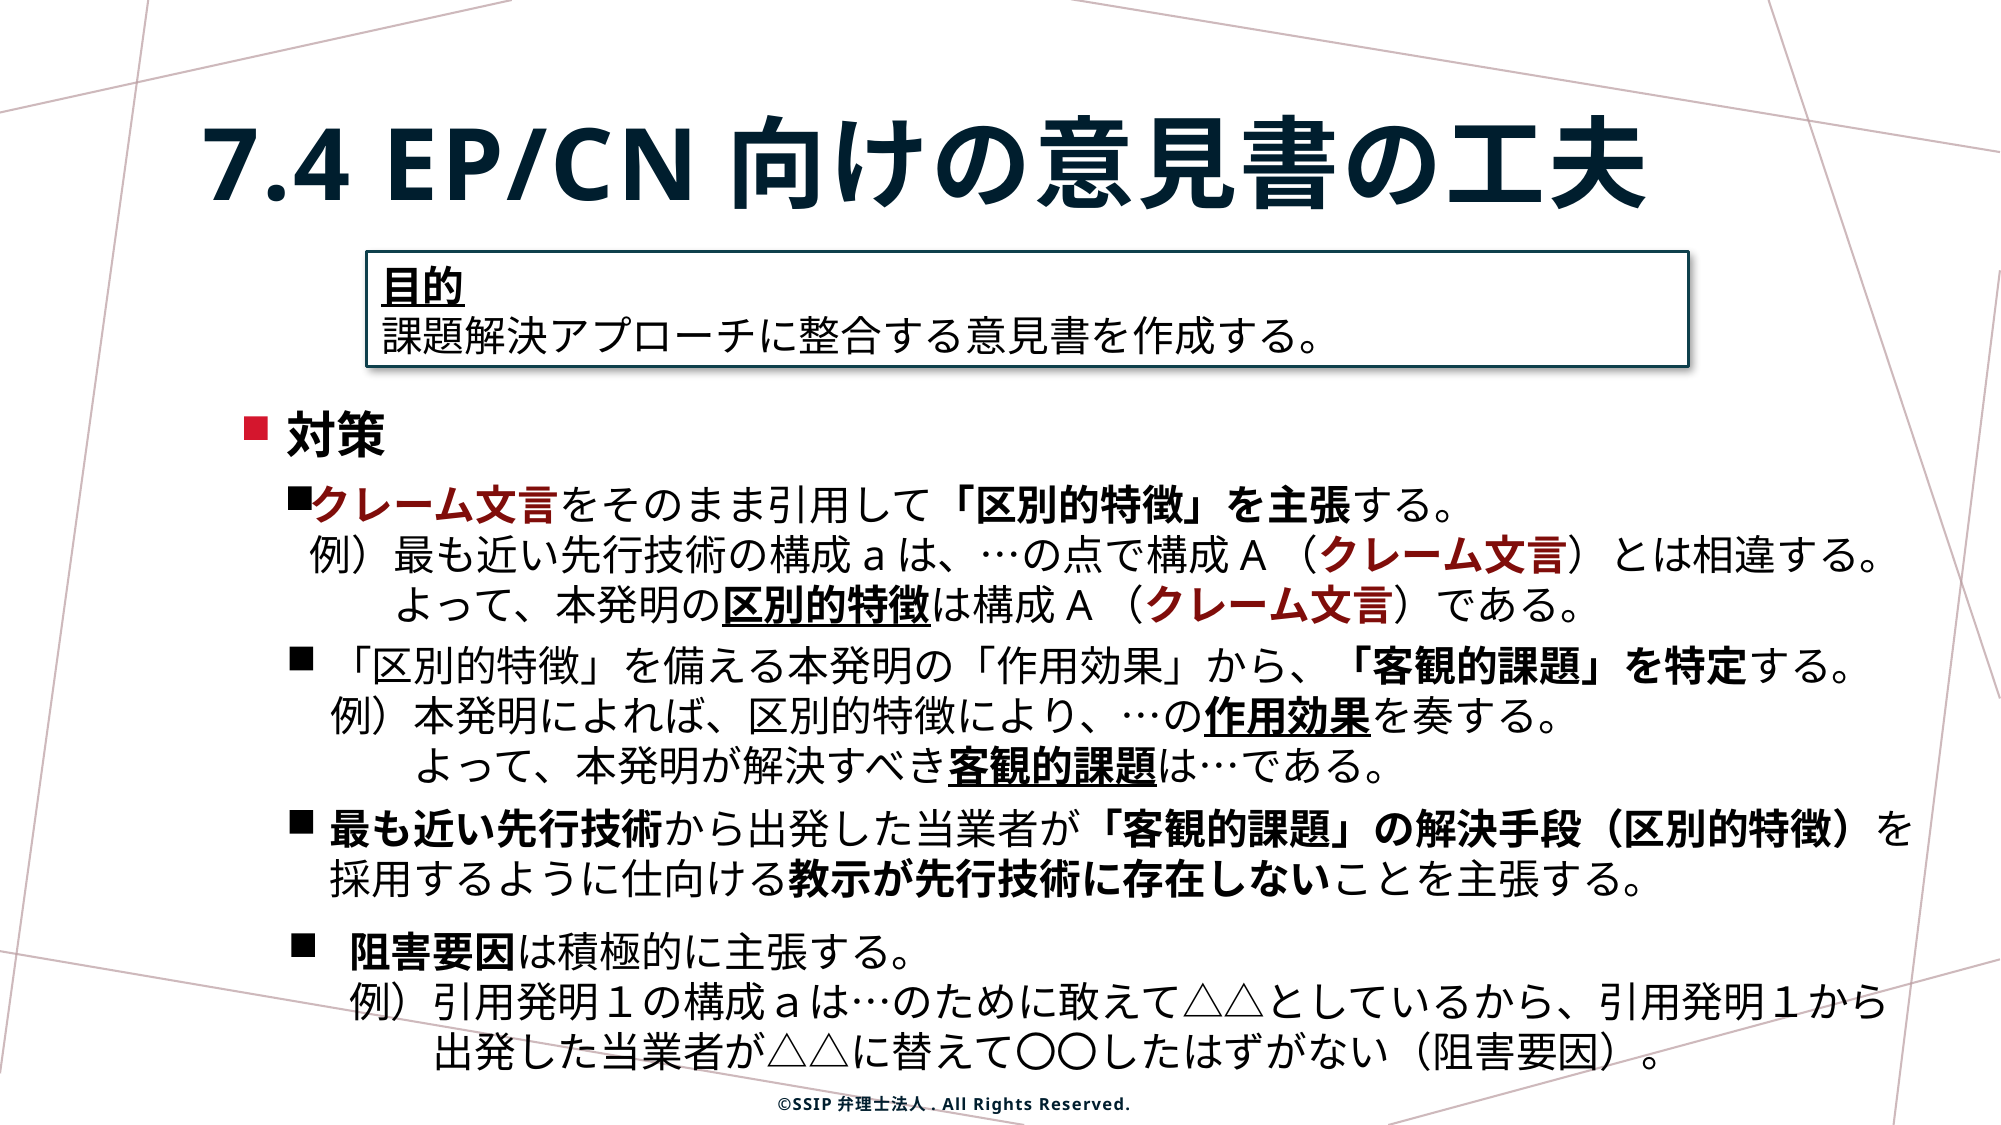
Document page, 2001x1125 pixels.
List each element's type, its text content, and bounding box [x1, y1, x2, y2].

text_box [243, 415, 269, 441]
text_box [287, 485, 313, 511]
text_box 対策 [271, 396, 402, 471]
footer ©SSIP弁理士法人. All Rights Reserved. [759, 1084, 1185, 1125]
text_box 7.4 EP/CN向けの意見書の工夫 [187, 87, 1813, 315]
text_box [289, 809, 314, 835]
text_box 最も近い先行技術から出発した当業者が「客観的課題」の解決手段（区別的特徴）を 採用するように仕向ける教示が先行技術に存在しないことを主張する。 [314, 795, 1932, 911]
text_box 阻害要因は積極的に主張する。 例）引用発明１の構成ａは…のために敢えて△△としているから、引用発明１から 出発した当業者が△△に替えて〇〇したはずがない（阻害要因）。 [334, 918, 1906, 1084]
text_box 目的 課題解決アプローチに整合する意見書を作成する。 [366, 251, 1689, 367]
text_box 「区別的特徴」を備える本発明の「作用効果」から、「客観的課題」を特定する。 例）本発明によれば、区別的特徴により、…の作用効果を奏する。 よって、本発明が解決すべき客観的課題は…である。 [315, 631, 1889, 795]
text_box [289, 646, 314, 671]
text_box [290, 932, 316, 958]
text_box クレーム文言をそのまま引用して「区別的特徴」を主張する。 例）最も近い先行技術の構成aは、…の点で構成A（クレーム文言）とは相違する。 よって、本発明の区別的特徴は構成A（クレーム文言）である。 [295, 471, 1917, 637]
